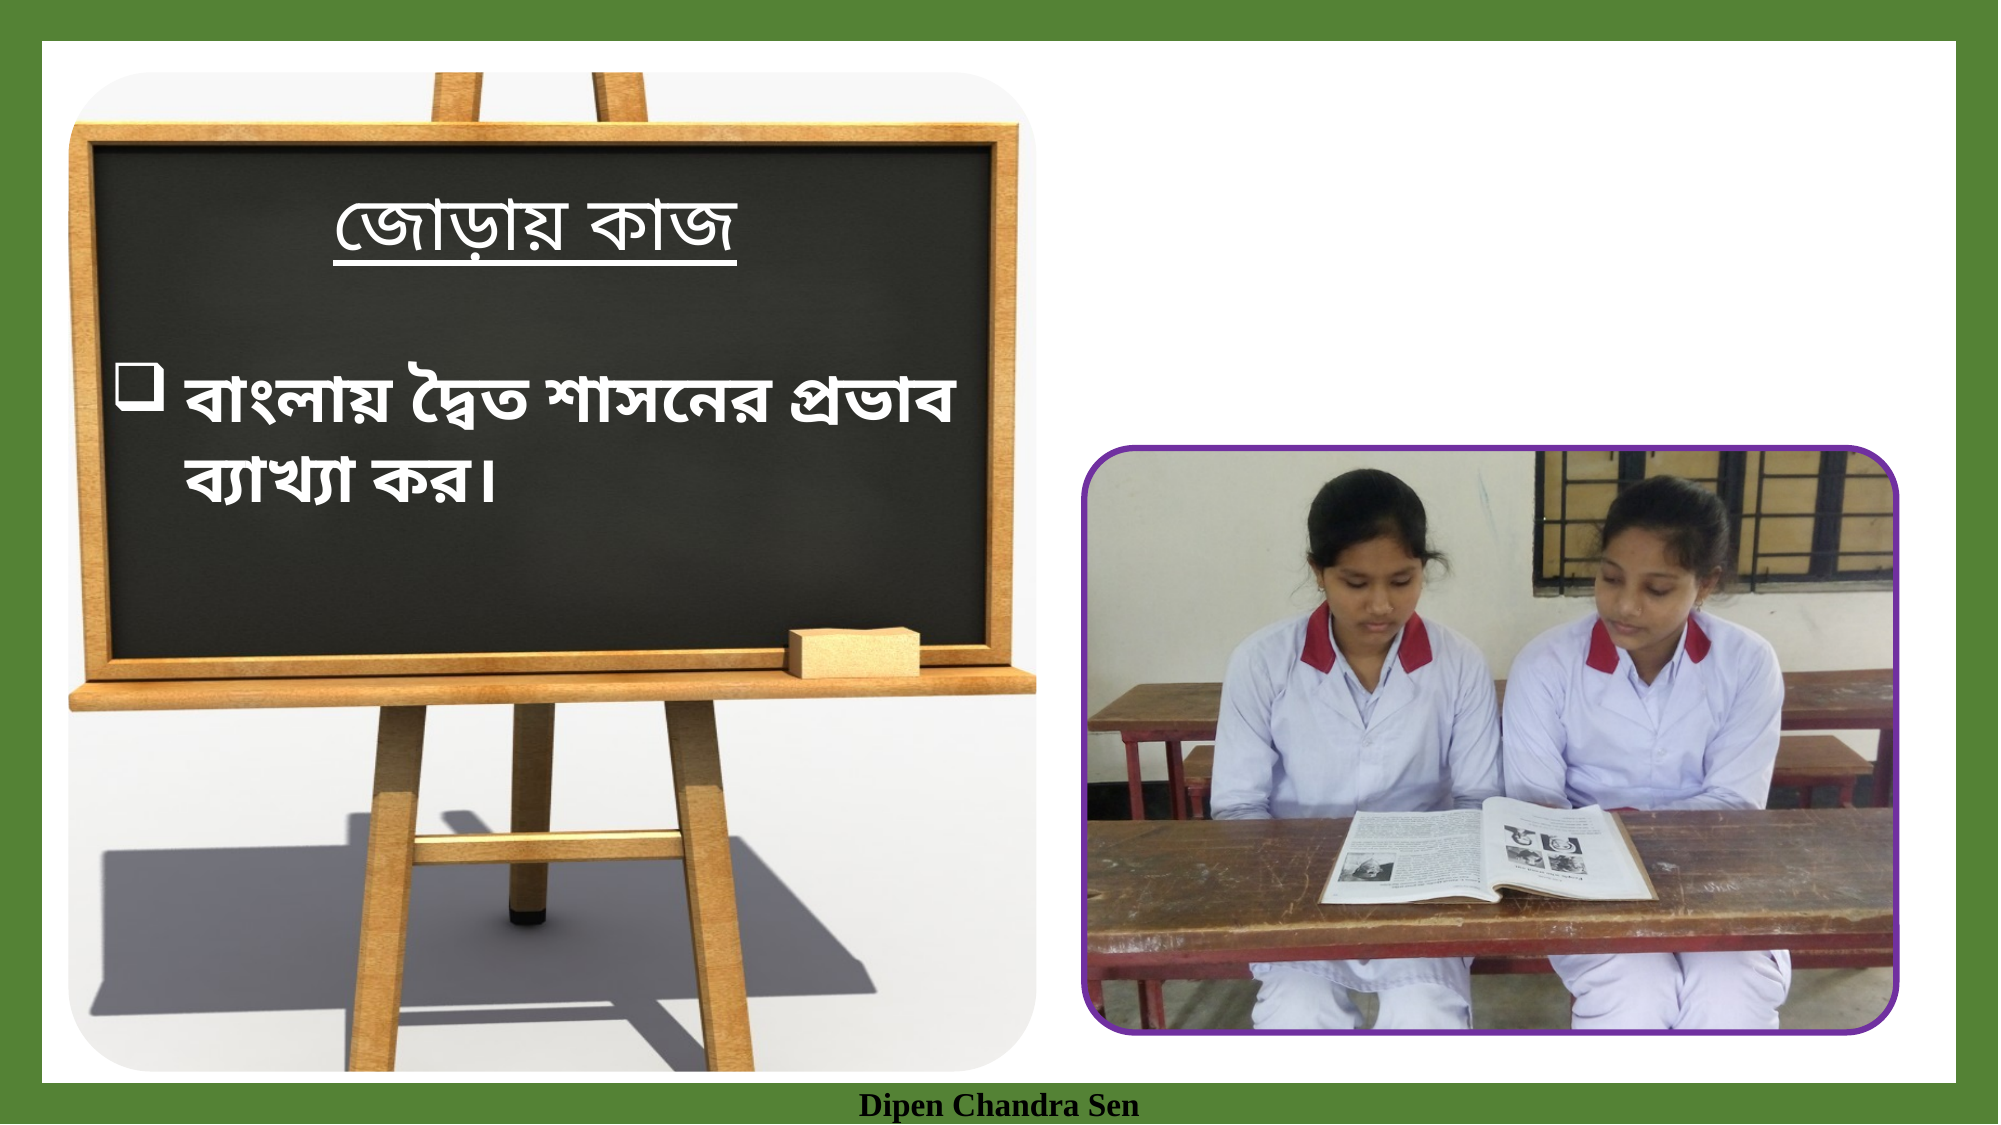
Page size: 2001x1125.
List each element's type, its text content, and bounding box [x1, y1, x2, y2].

text_box [20, 19, 1978, 1104]
picture [68, 72, 1037, 1072]
text_box Dipen Chandra Sen [412, 1075, 1595, 1125]
picture [1084, 448, 1897, 1033]
